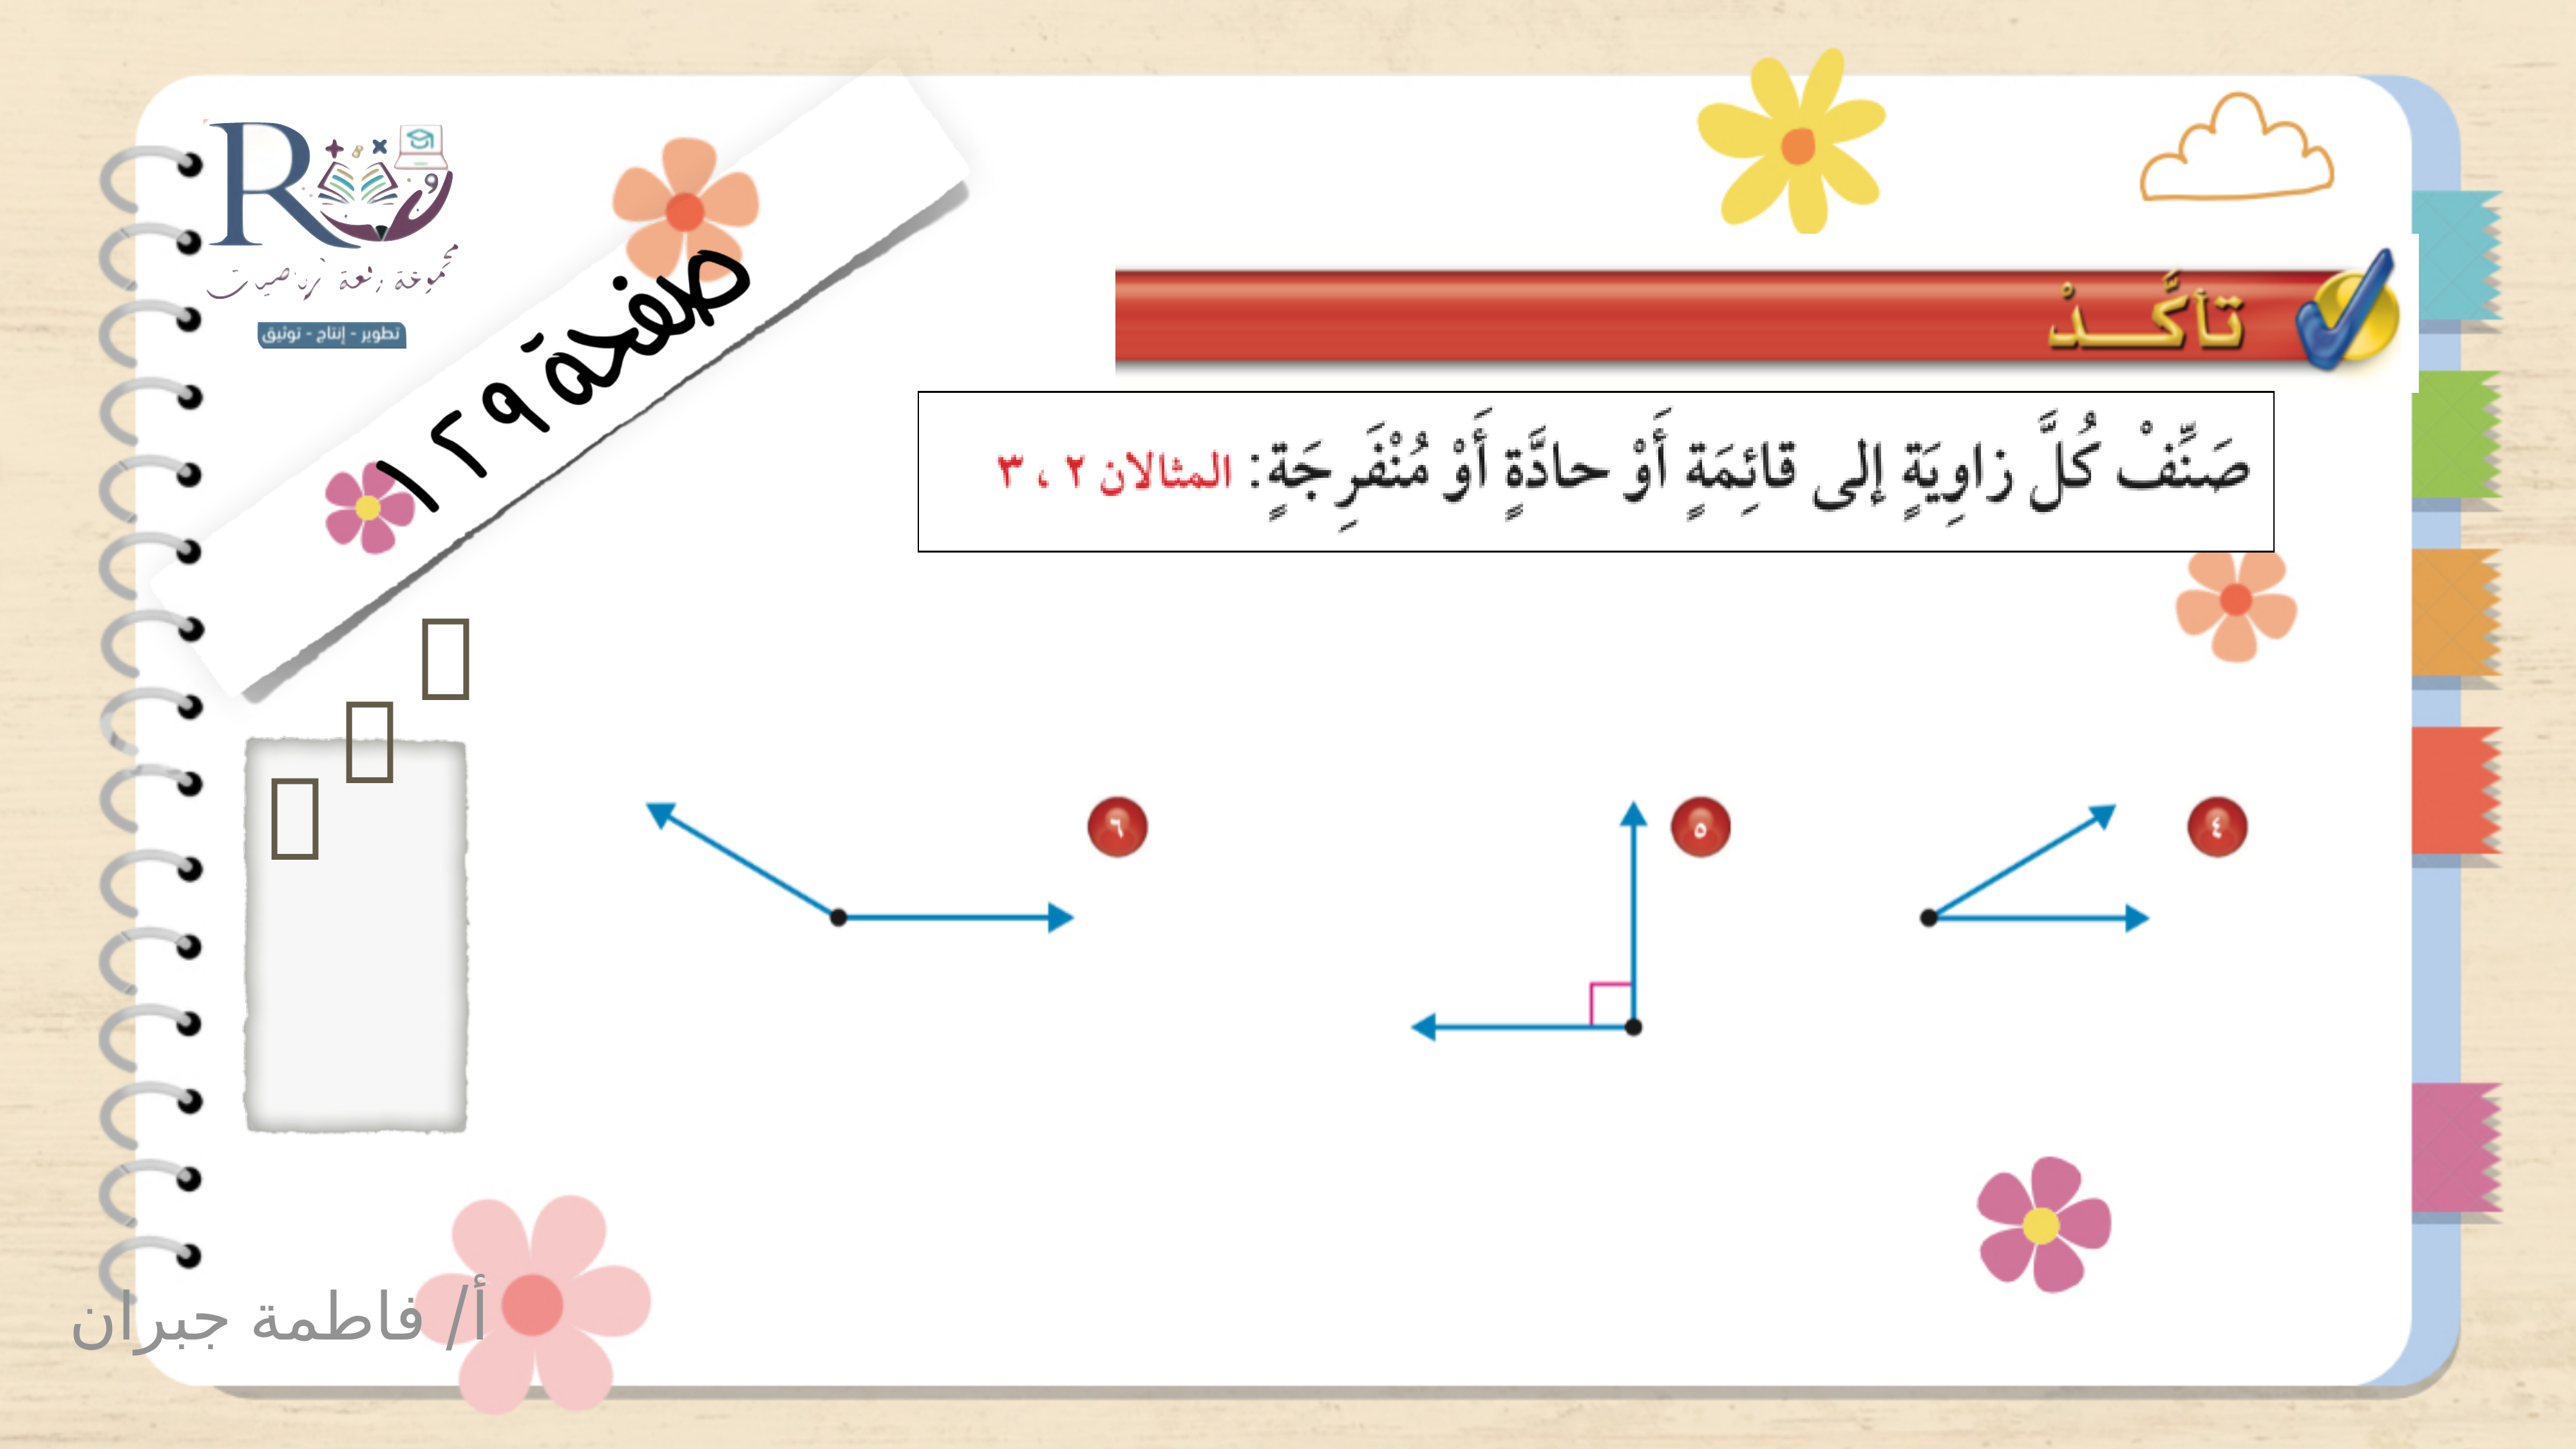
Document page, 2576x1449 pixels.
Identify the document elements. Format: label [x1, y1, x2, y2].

picture [0, 0, 2576, 1449]
text_box [203, 581, 538, 1139]
